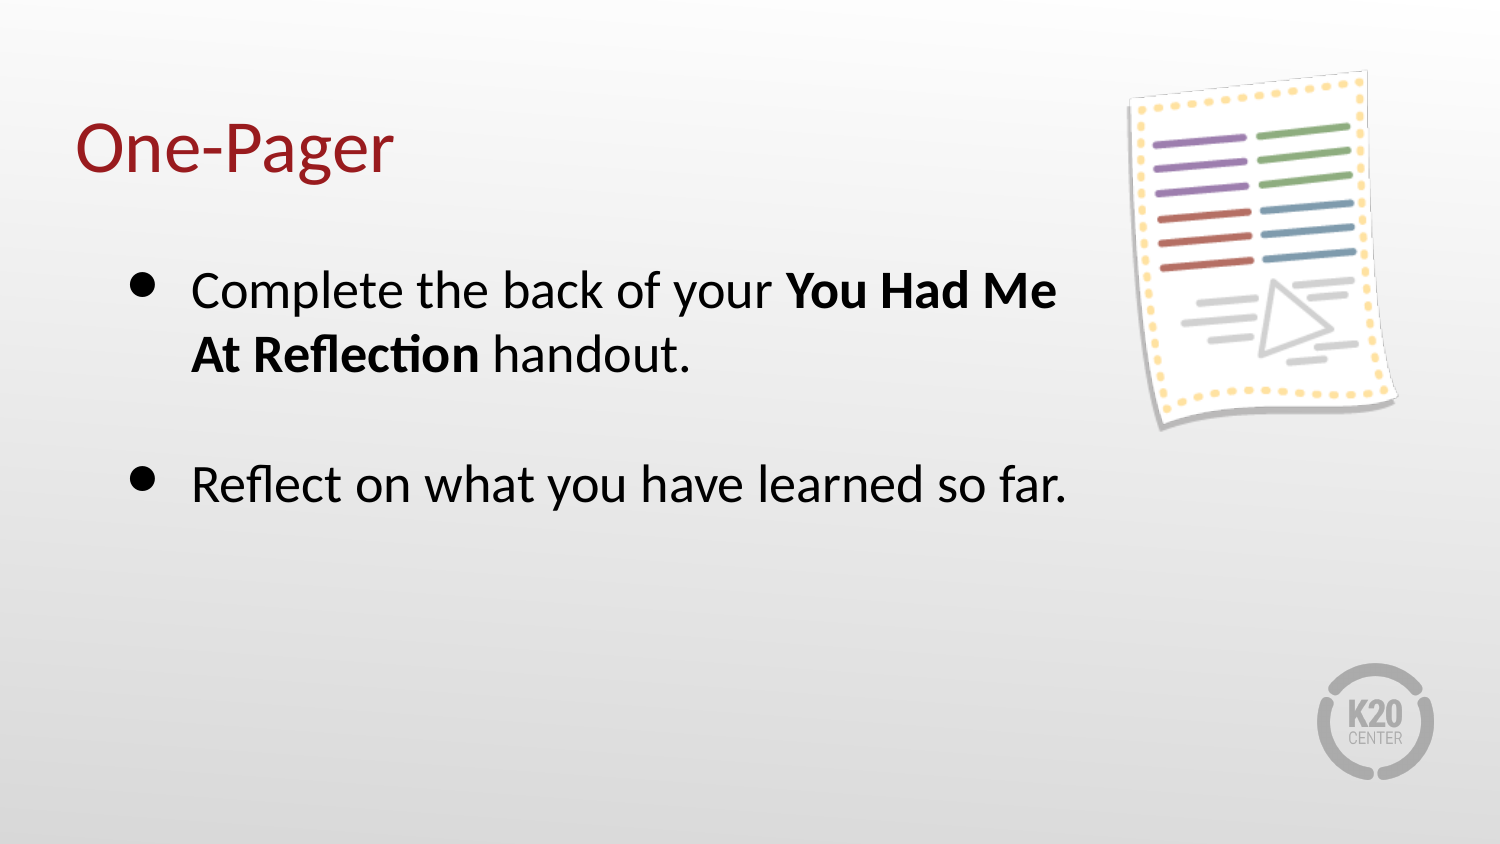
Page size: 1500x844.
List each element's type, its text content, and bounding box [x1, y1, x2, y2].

text_box Complete the back of your You Had Me At Reflection handout. Reflect on what you have learned so far. [101, 238, 1111, 742]
picture [1300, 646, 1451, 797]
title One-Pager [75, 50, 1041, 191]
picture [1043, 50, 1449, 455]
